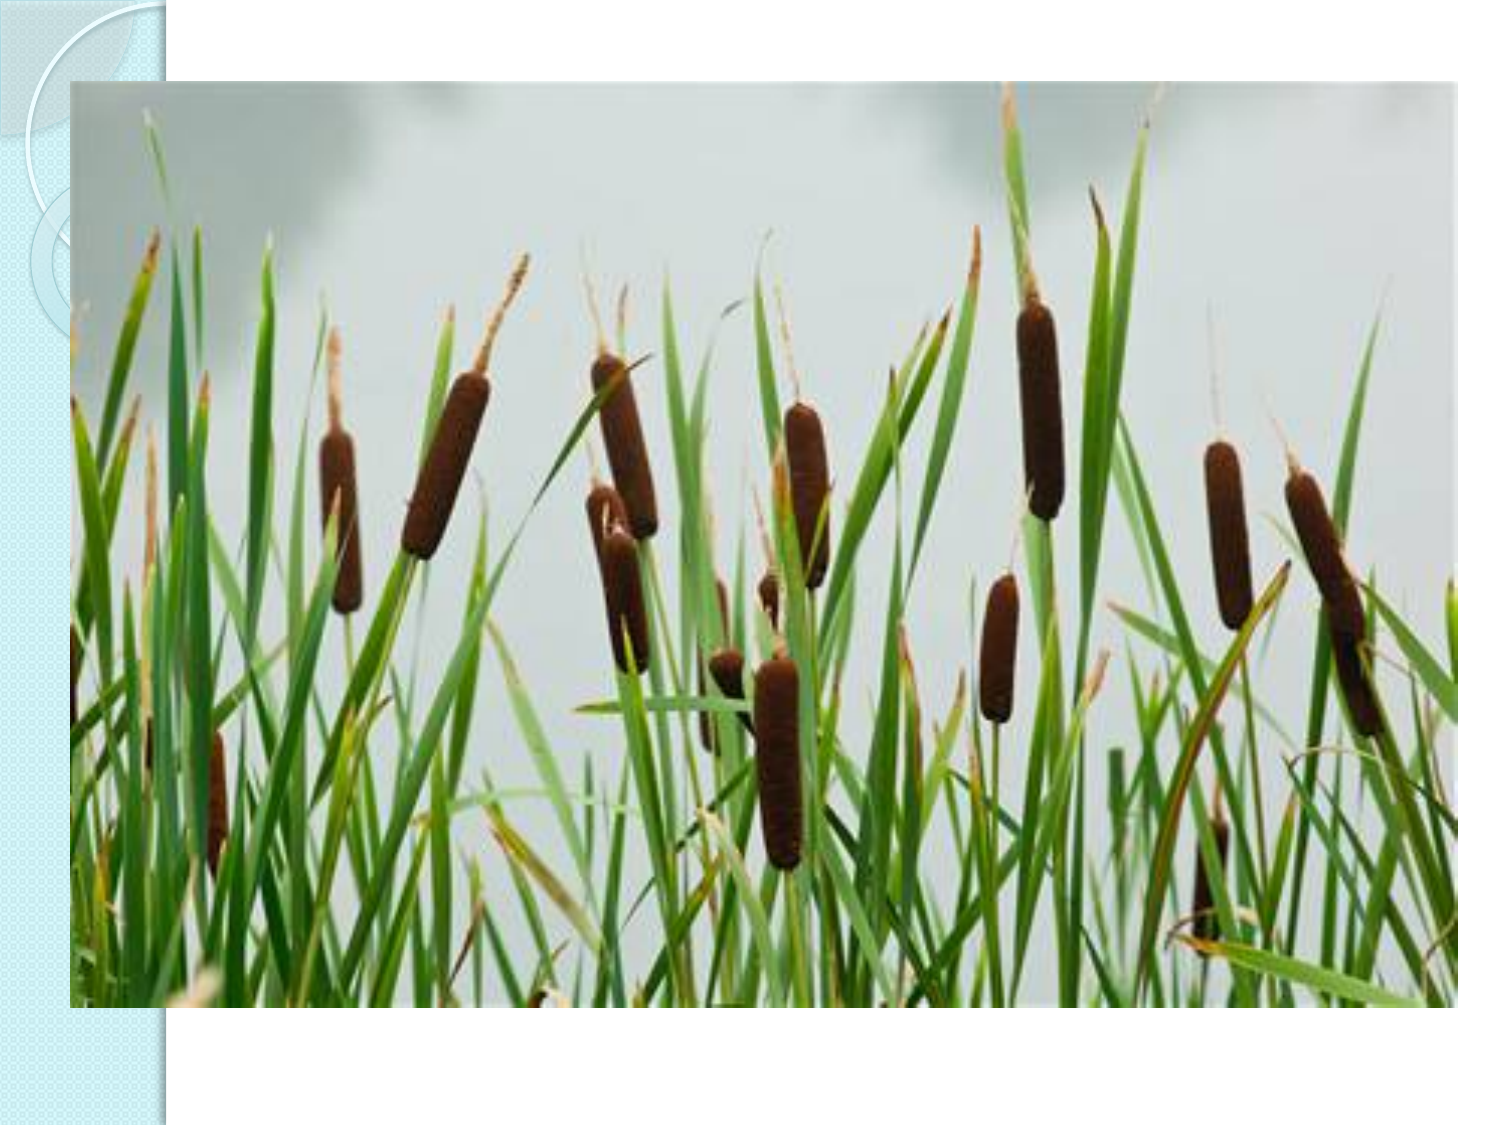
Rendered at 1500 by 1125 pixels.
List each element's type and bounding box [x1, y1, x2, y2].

list [70, 81, 1458, 1009]
